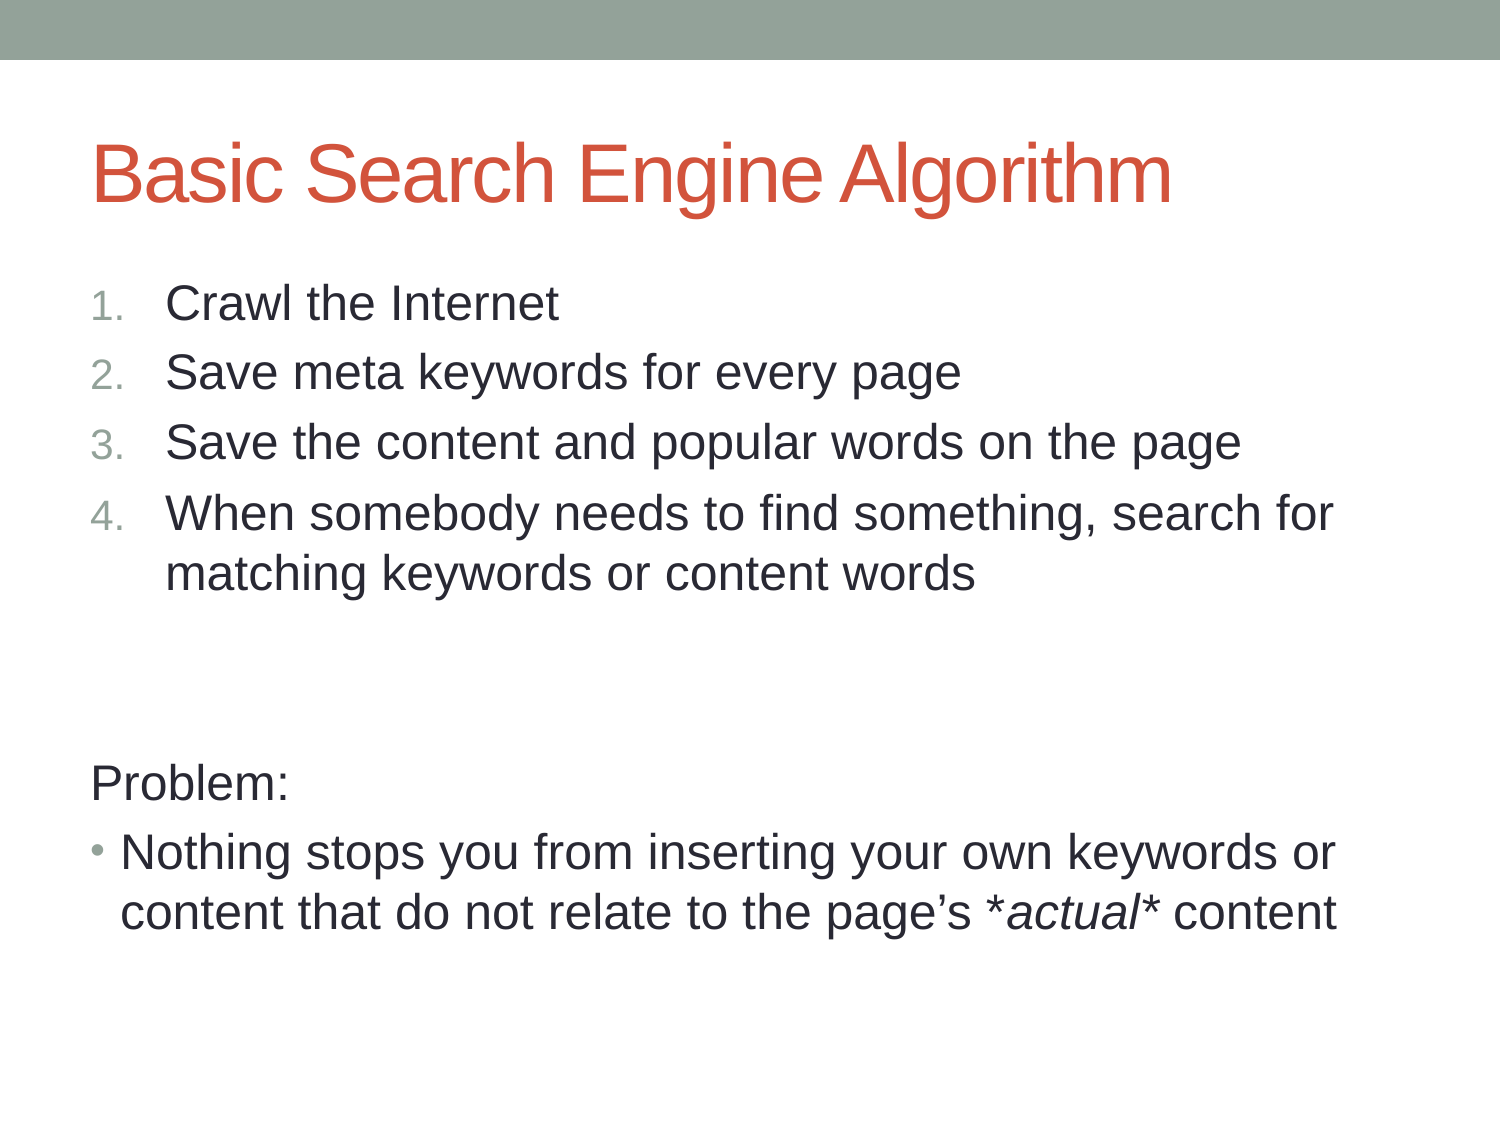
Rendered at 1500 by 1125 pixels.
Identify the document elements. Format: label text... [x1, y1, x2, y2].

list Crawl the Internet Save meta keywords for every page Save the content and popular words on the page When somebody needs to find something, search for matching keywords or content words Problem: Nothing stops you from inserting your own keywords or content that do not relate to the page’s *actual* content [75, 262, 1425, 1063]
title Basic Search Engine Algorithm [75, 87, 1425, 250]
